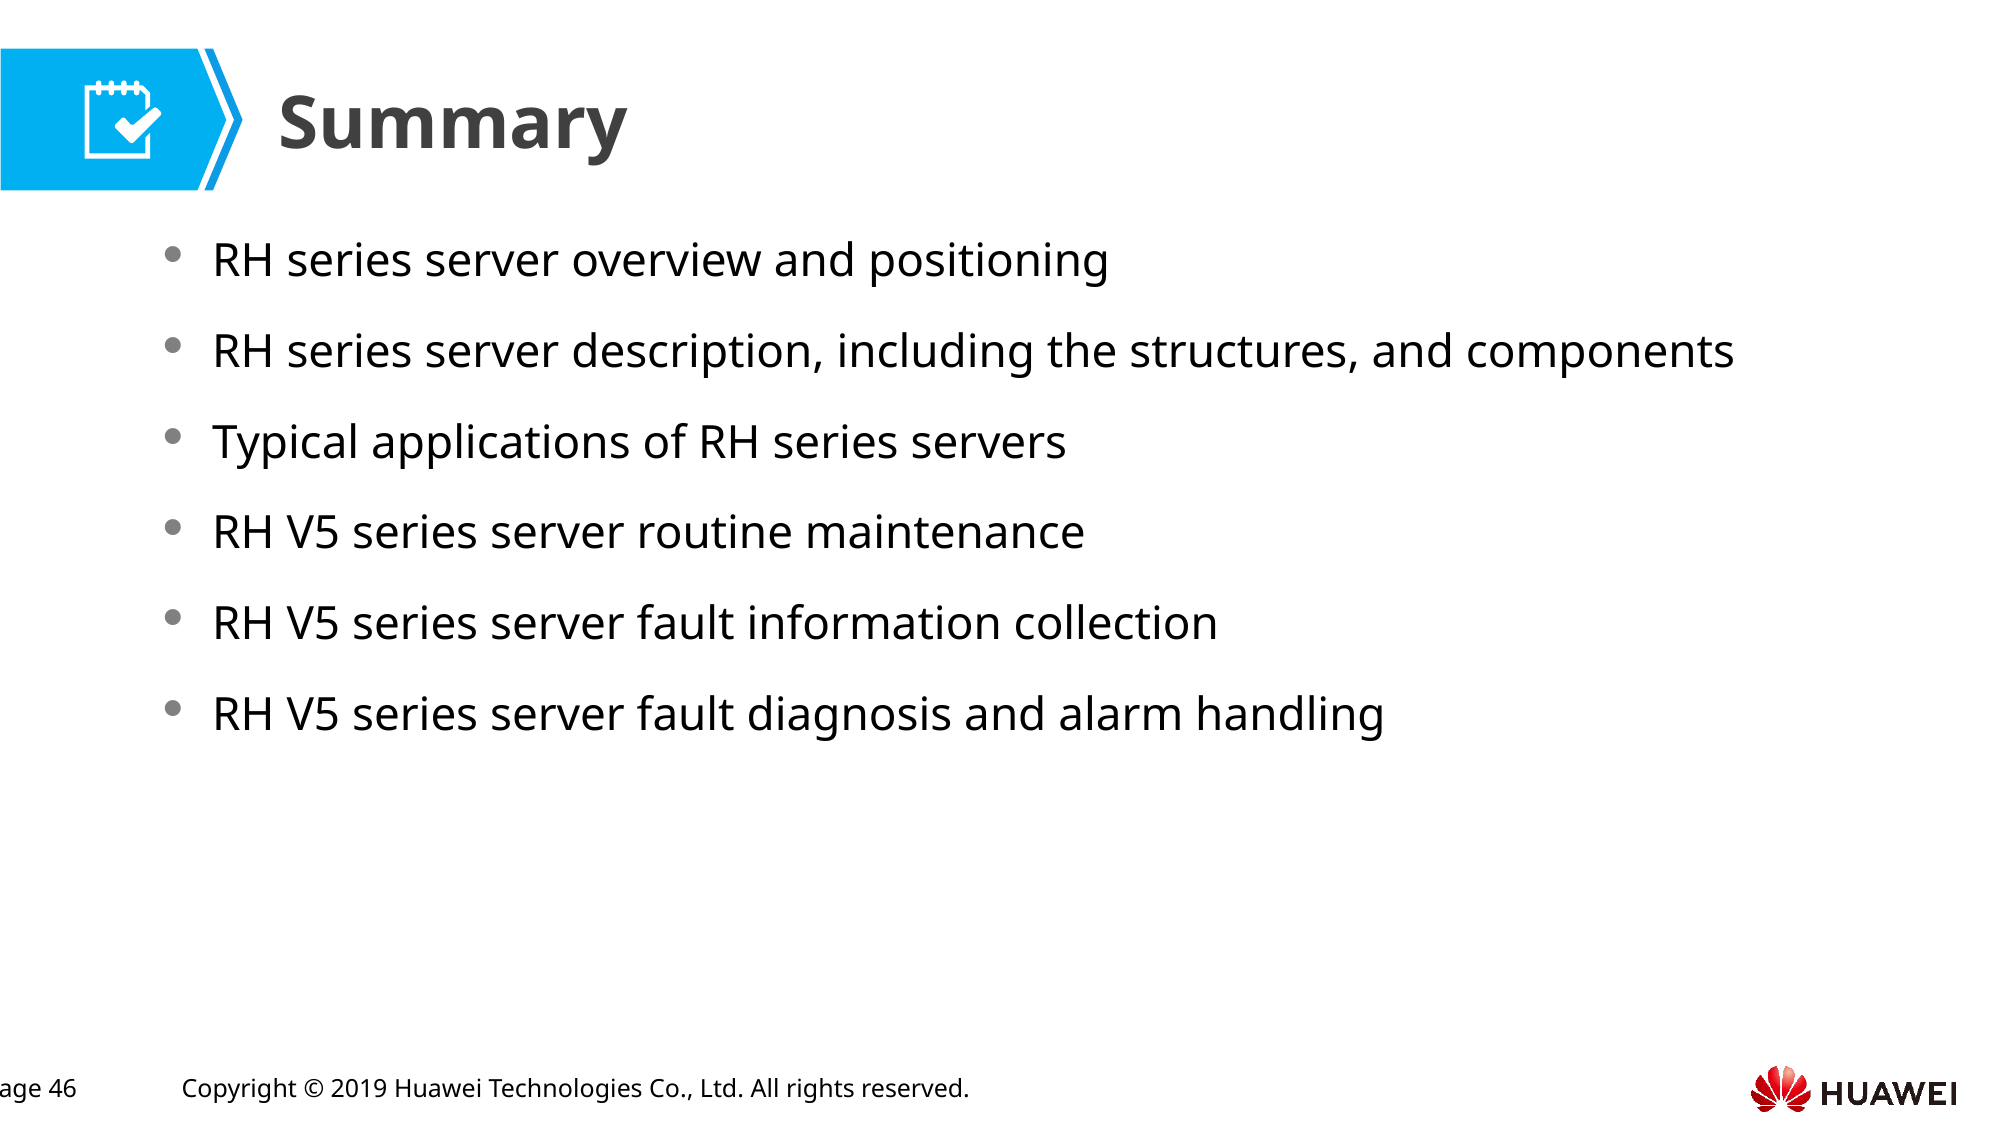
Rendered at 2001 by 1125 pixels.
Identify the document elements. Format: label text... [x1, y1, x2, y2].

list RH series server overview and positioning RH series server description, including the structures, and components Typical applications of RH series servers RH V5 series server routine maintenance RH V5 series server fault information collection RH V5 series server fault diagnosis and alarm handling [149, 202, 1882, 971]
picture [1751, 1066, 1956, 1112]
